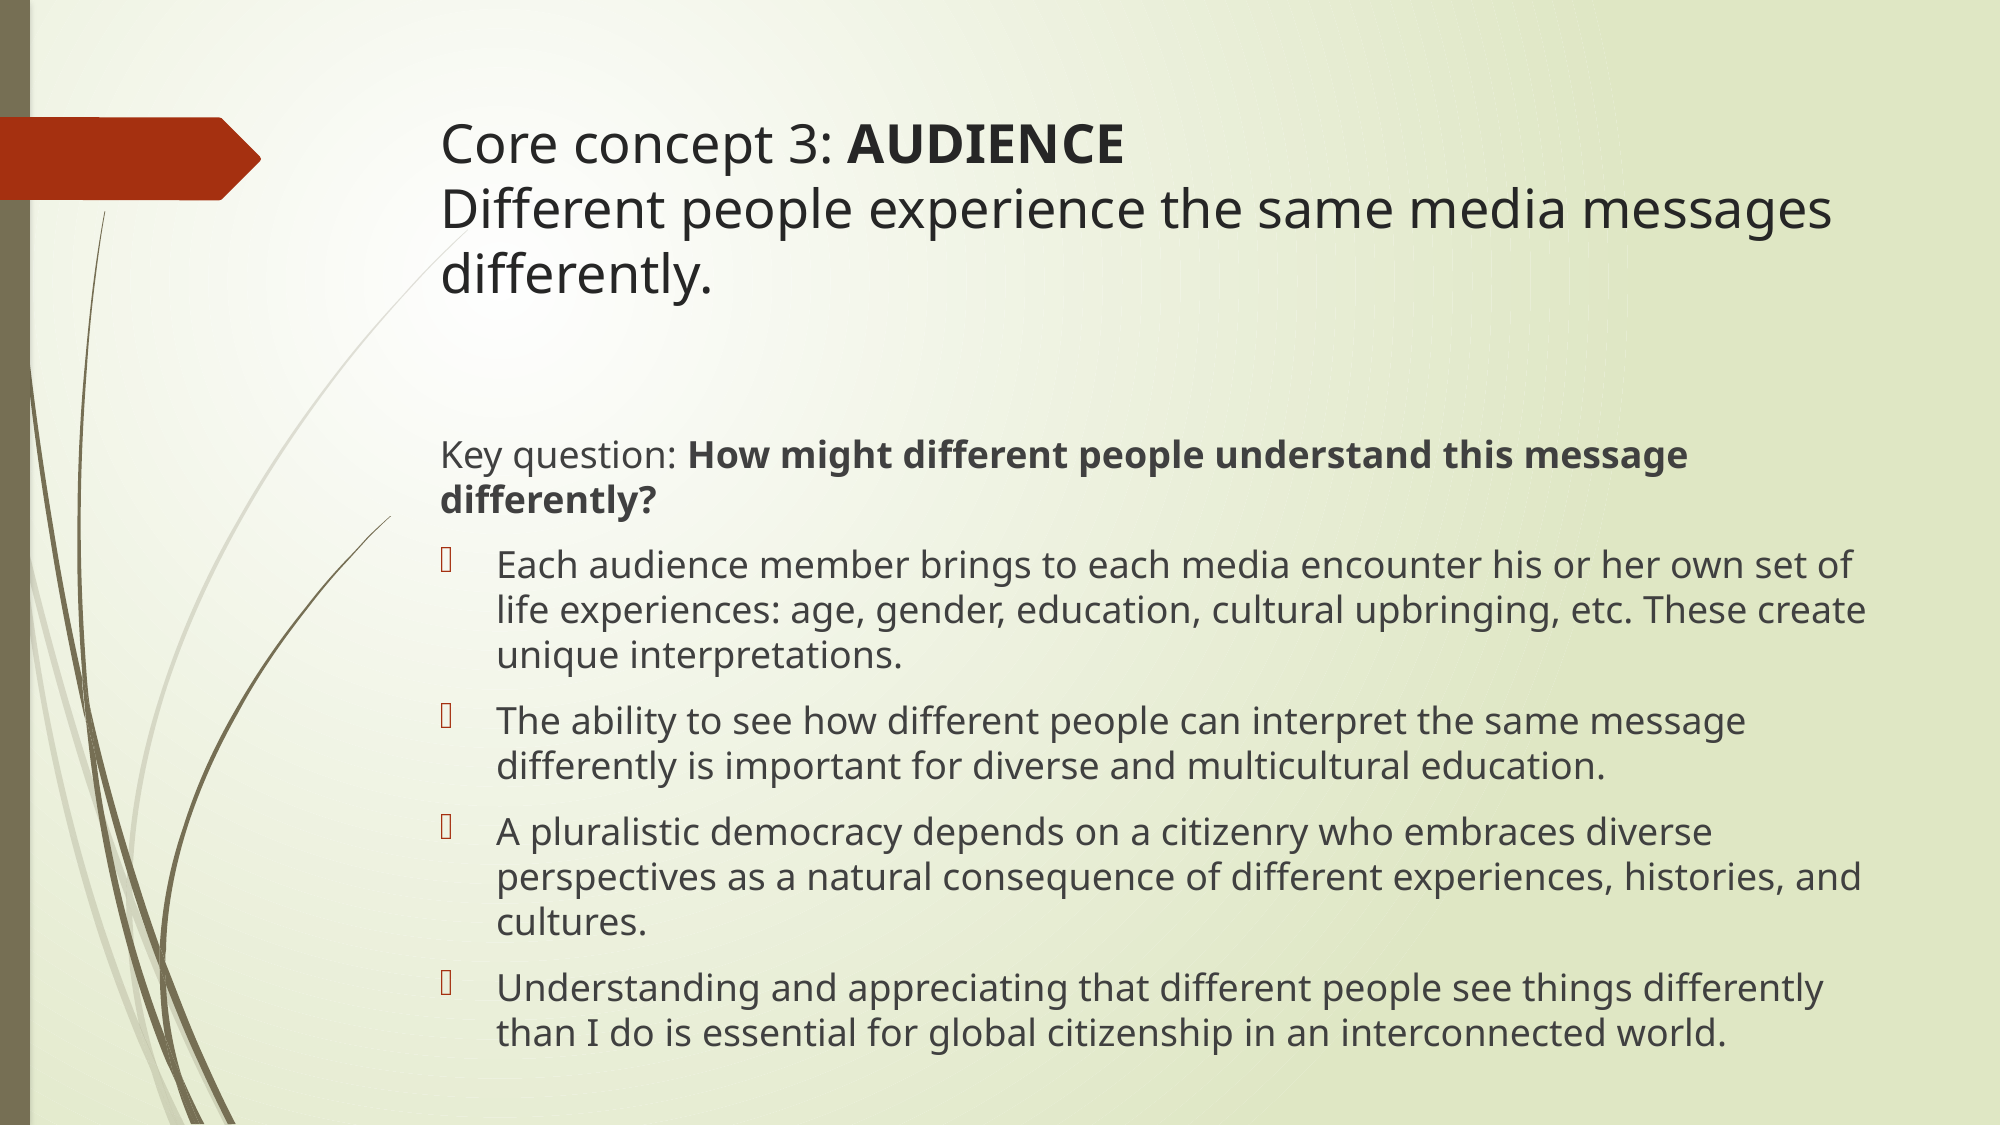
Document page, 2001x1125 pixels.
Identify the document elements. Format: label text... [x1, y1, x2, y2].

title Core concept 3: AUDIENCE Different people experience the same media messages differently. [425, 102, 1888, 313]
list Key question: How might different people understand this message differently? Each audience member brings to each media encounter his or her own set of life experiences: age, gender, education, cultural upbringing, etc. These create unique interpretations. The ability to see how different people can interpret the same message differently is important for diverse and multicultural education. A pluralistic democracy depends on a citizenry who embraces diverse perspectives as a natural consequence of different experiences, histories, and cultures. Understanding and appreciating that different people see things differently than I do is essential for global citizenship in an interconnected world. [424, 423, 1888, 1058]
